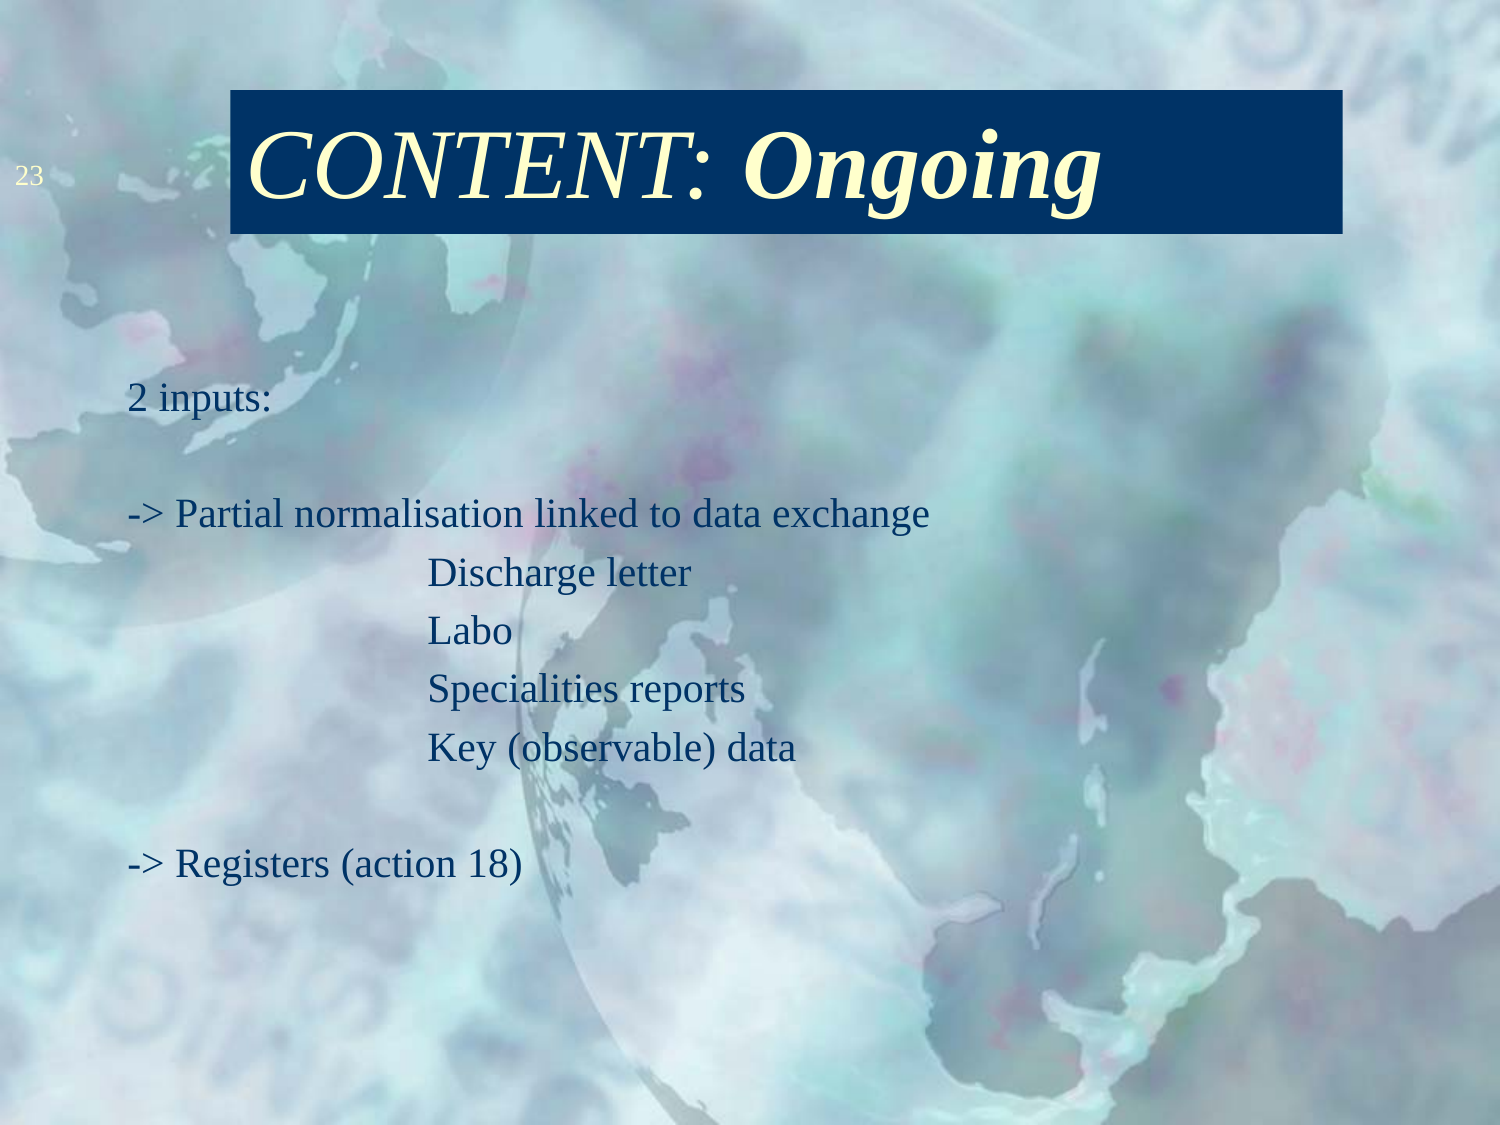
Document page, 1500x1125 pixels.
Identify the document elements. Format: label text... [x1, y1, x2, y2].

picture [0, 0, 1500, 1125]
title CONTENT: Ongoing [230, 90, 1343, 234]
slide_number 23 [0, 148, 118, 208]
subtitle 2 inputs: -> Partial normalisation linked to data exchange Discharge letter Labo Specialities reports Key (observable) data -> Registers (action 18) [112, 361, 1447, 1034]
